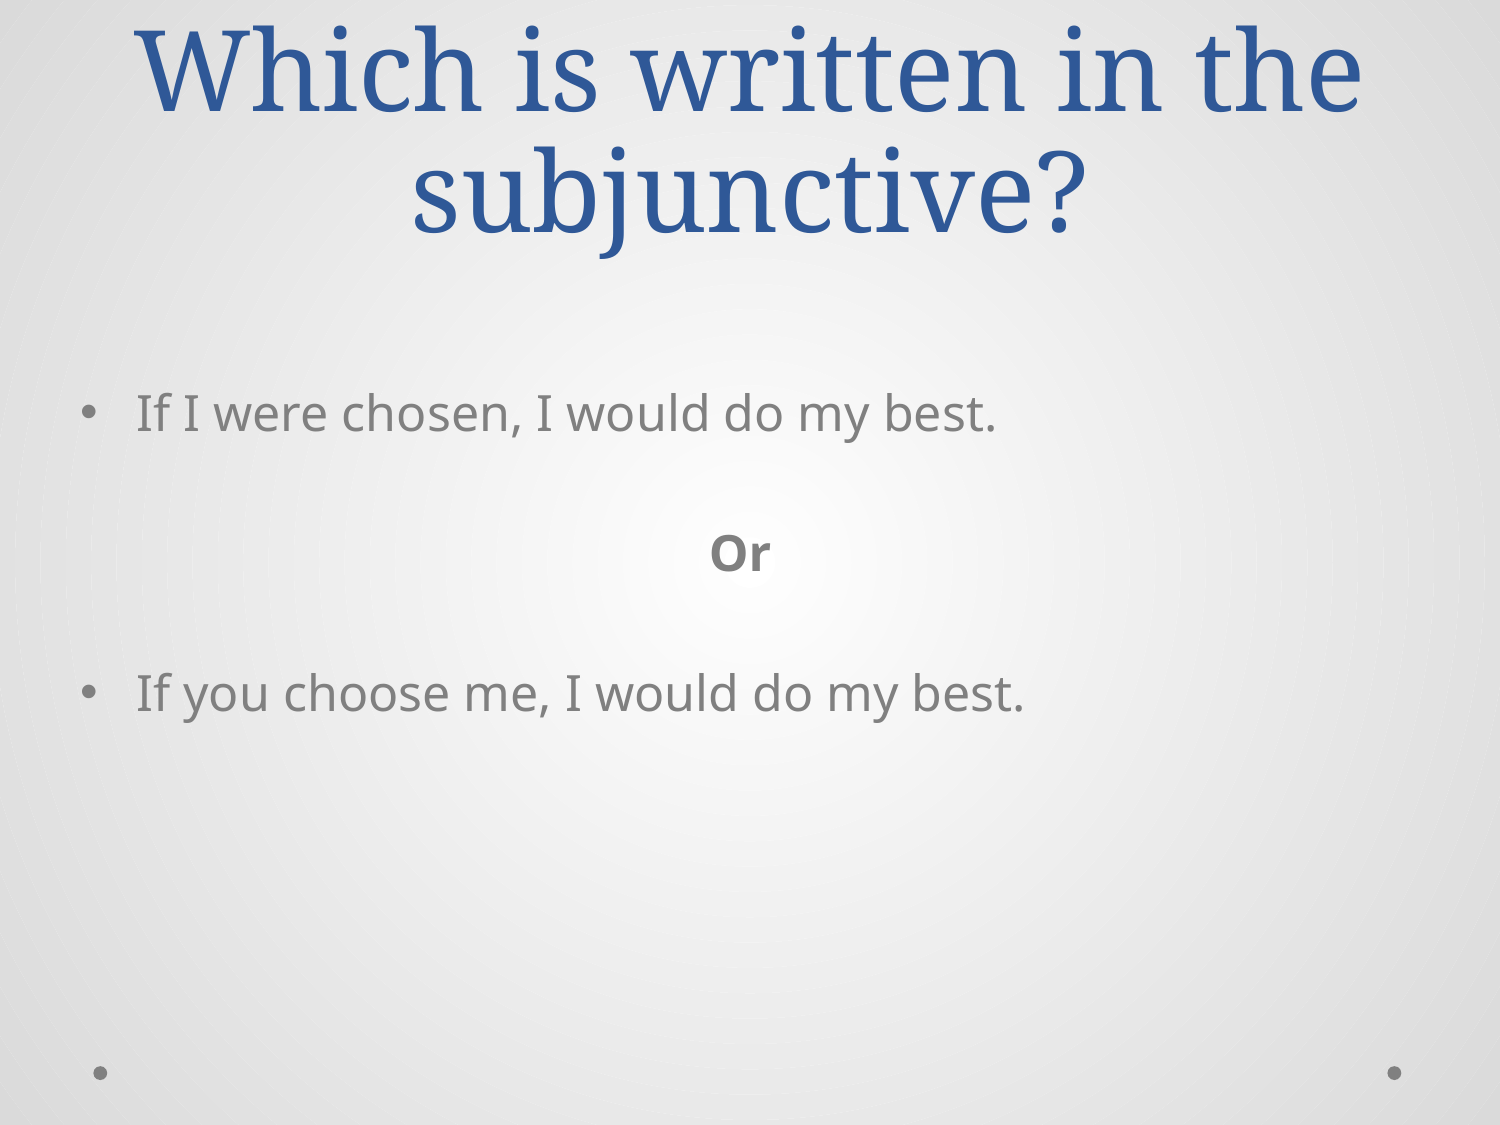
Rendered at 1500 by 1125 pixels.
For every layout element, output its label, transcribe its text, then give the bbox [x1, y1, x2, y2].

title Which is written in the subjunctive? [0, 0, 1500, 263]
list If I were chosen, I would do my best. Or If you choose me, I would do my best. [64, 373, 1415, 811]
